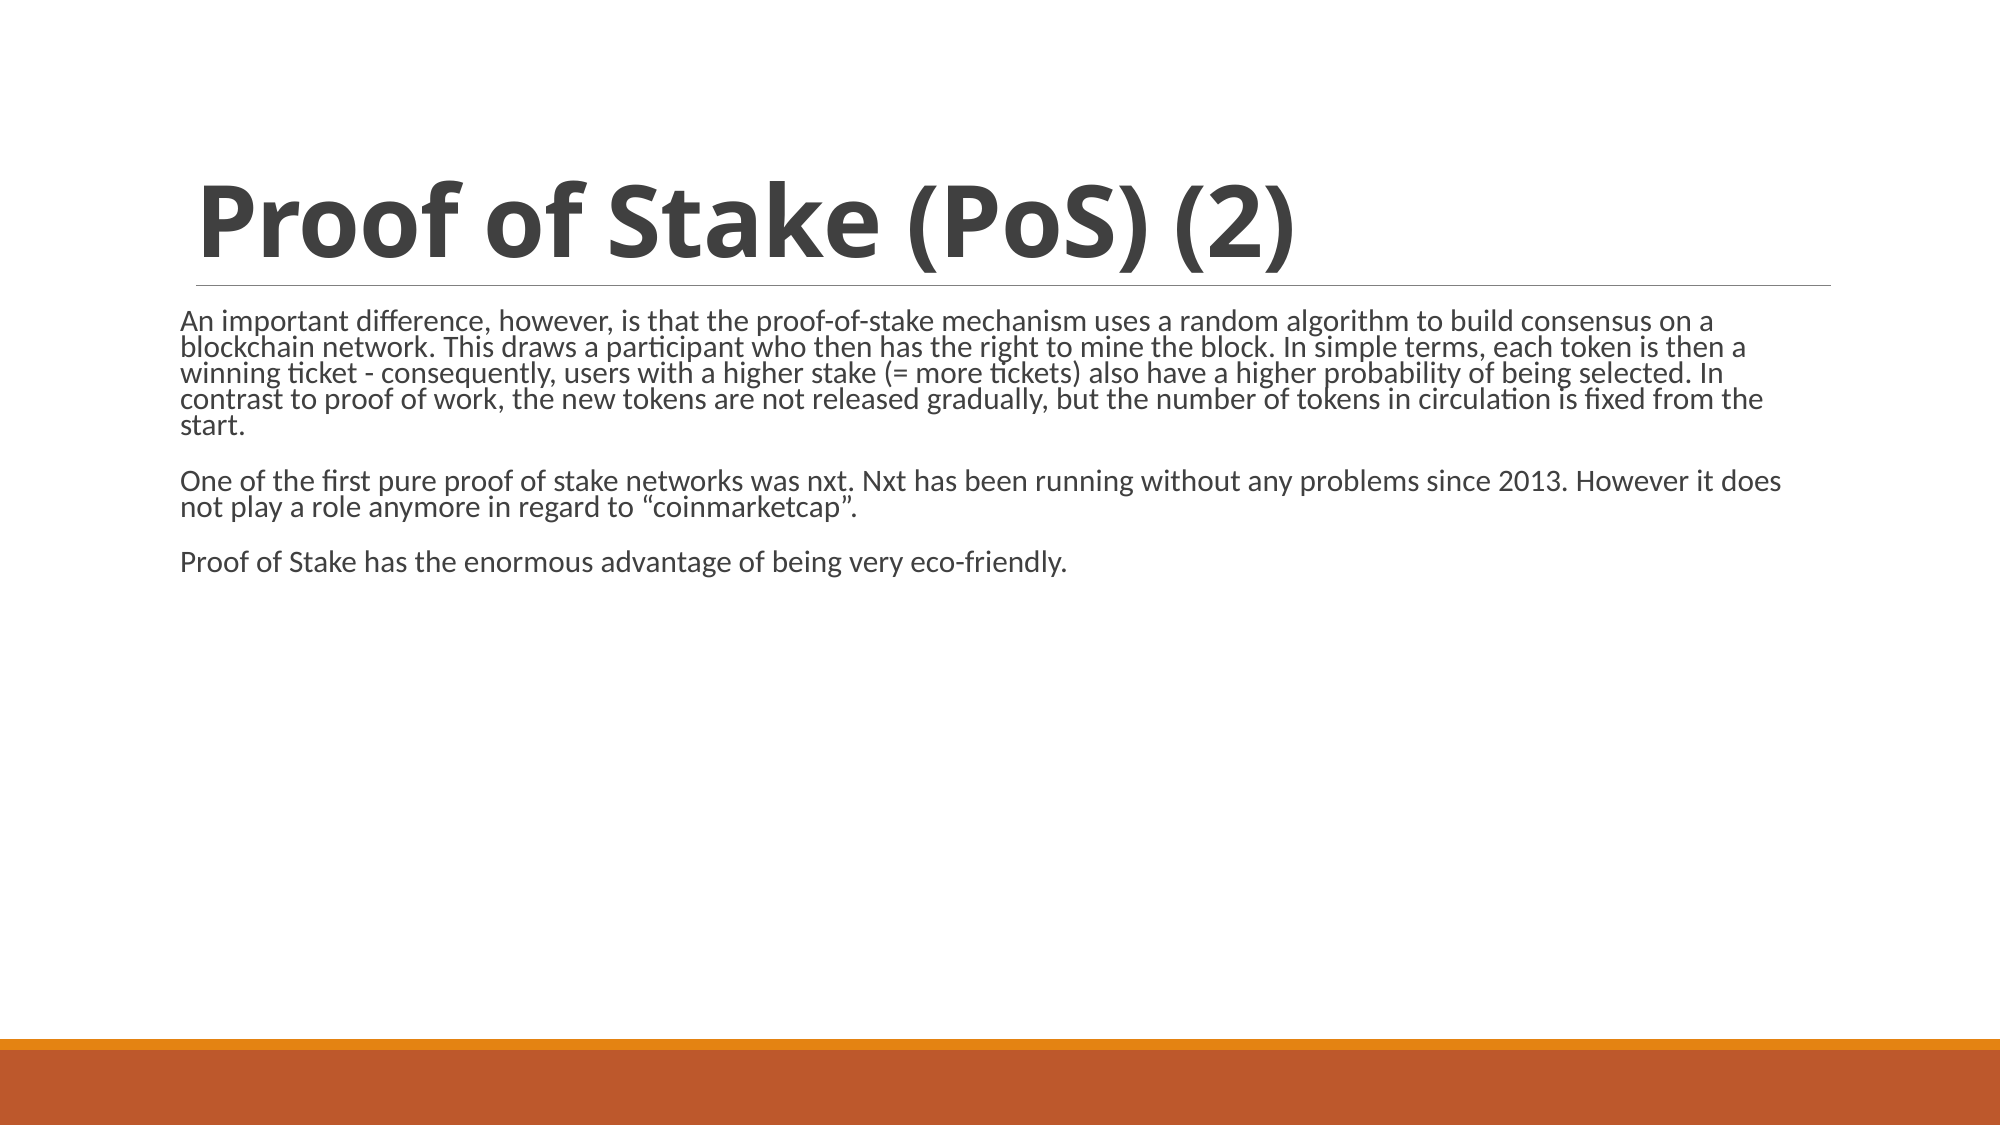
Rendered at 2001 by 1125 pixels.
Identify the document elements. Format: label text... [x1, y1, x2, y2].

title Proof of Stake (PoS) (2) [180, 47, 1830, 285]
list An important difference, however, is that the proof-of-stake mechanism uses a random algorithm to build consensus on a blockchain network. This draws a participant who then has the right to mine the block. In simple terms, each token is then a winning ticket - consequently, users with a higher stake (= more tickets) also have a higher probability of being selected. In contrast to proof of work, the new tokens are not released gradually, but the number of tokens in circulation is fixed from the start. One of the first pure proof of stake networks was nxt. Nxt has been running without any problems since 2013. However it does not play a role anymore in regard to “coinmarketcap”. Proof of Stake has the enormous advantage of being very eco-friendly. [180, 302, 1830, 963]
